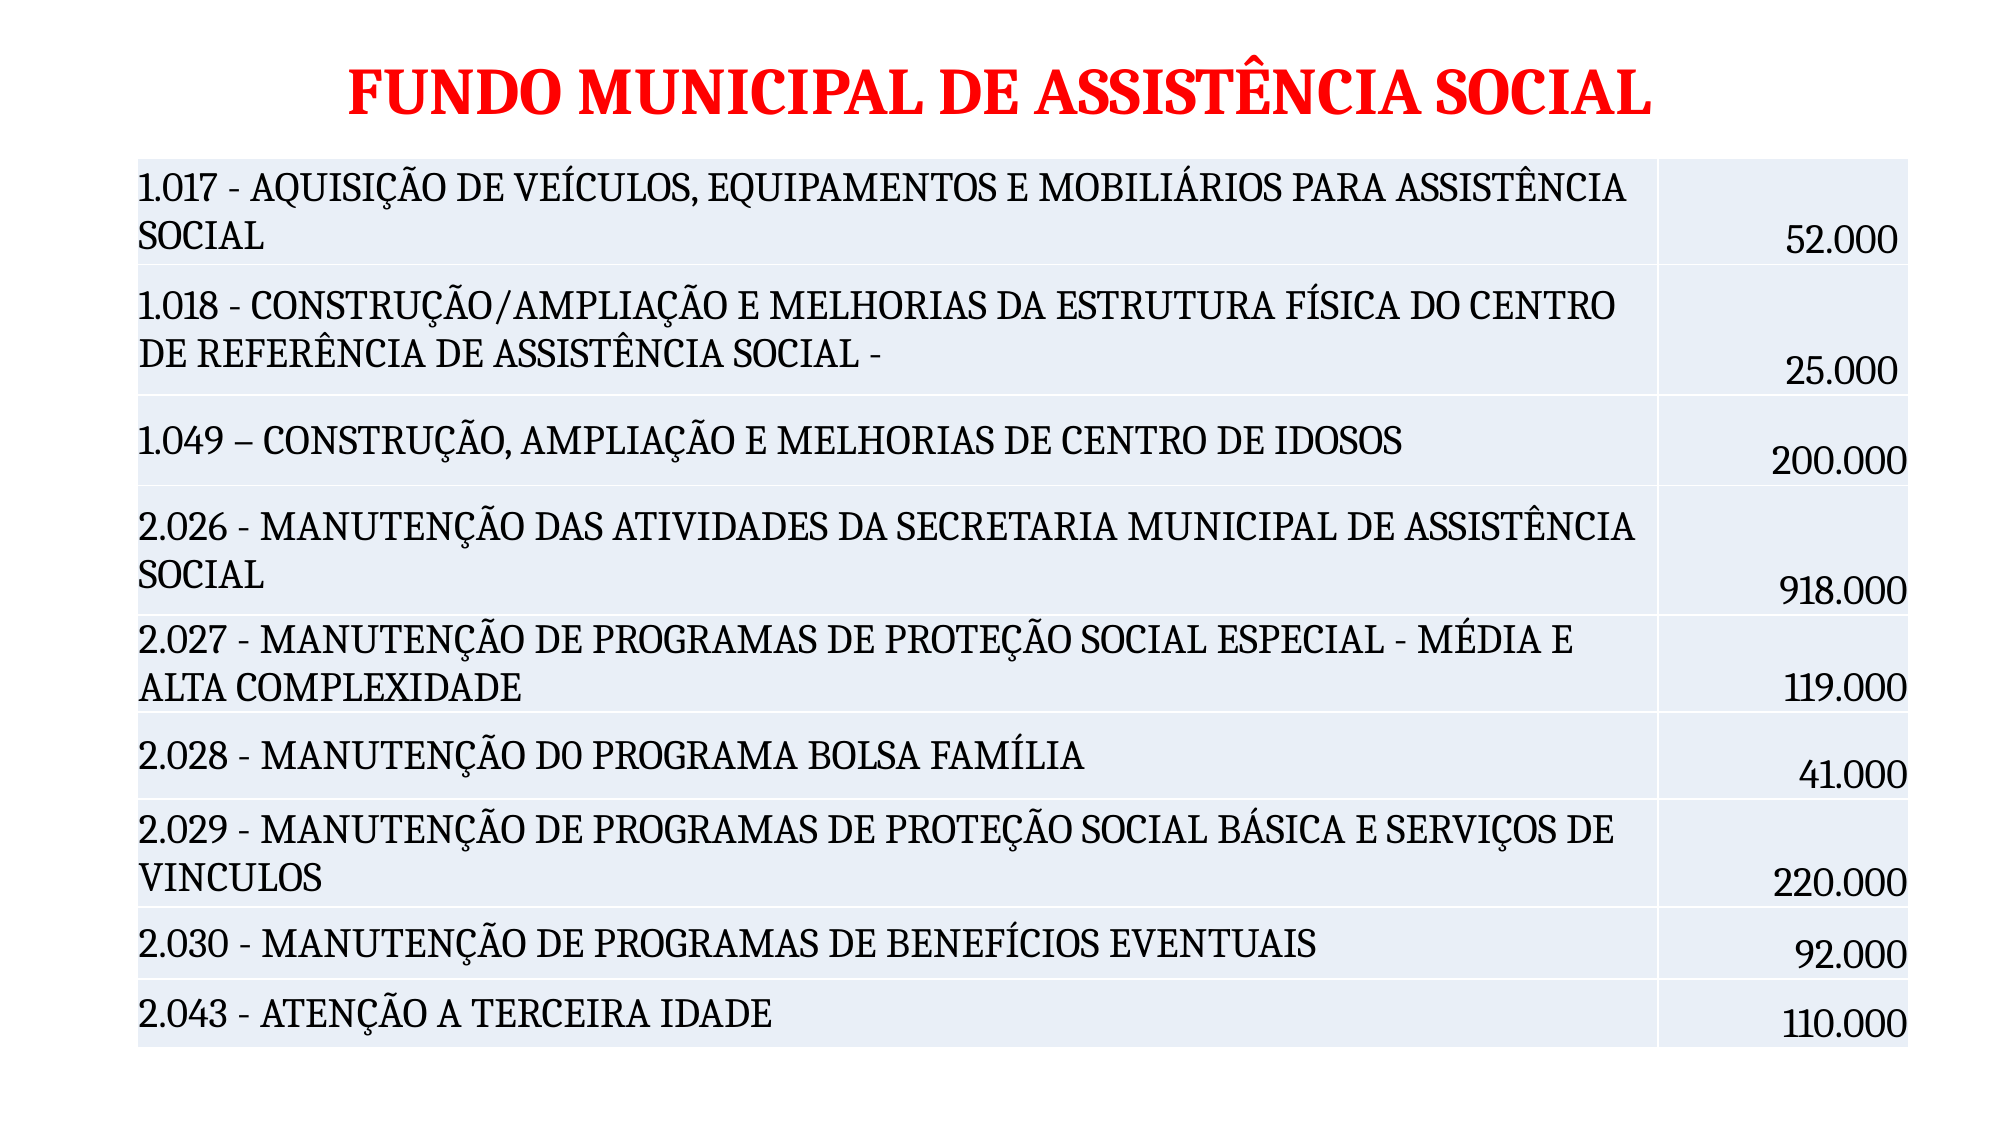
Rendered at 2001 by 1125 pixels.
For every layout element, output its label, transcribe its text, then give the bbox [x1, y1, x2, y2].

table_cell 2.028 - MANUTENÇÃO D0 PROGRAMA BOLSA FAMÍLIA [138, 713, 1657, 798]
table_cell 2.043 - ATENÇÃO A TERCEIRA IDADE [138, 980, 1657, 1047]
table_cell 220.000 [1659, 800, 1908, 906]
table_header 52.000 [1659, 159, 1908, 264]
table_cell 92.000 [1659, 908, 1908, 978]
table_cell 2.026 - MANUTENÇÃO DAS ATIVIDADES DA SECRETARIA MUNICIPAL DE ASSISTÊNCIA SOCIAL [138, 486, 1657, 614]
table_header 1.017 - AQUISIÇÃO DE VEÍCULOS, EQUIPAMENTOS E MOBILIÁRIOS PARA ASSISTÊNCIA SOCIAL [138, 159, 1657, 264]
title FUNDO MUNICIPAL DE ASSISTÊNCIA SOCIAL [137, 28, 1863, 157]
table_cell 25.000 [1659, 265, 1908, 394]
table_cell 918.000 [1659, 486, 1908, 614]
table_cell 1.018 - CONSTRUÇÃO/AMPLIAÇÃO E MELHORIAS DA ESTRUTURA FÍSICA DO CENTRO DE REFERÊNCIA DE ASSISTÊNCIA SOCIAL - [138, 265, 1657, 394]
table_cell 200.000 [1659, 396, 1908, 485]
table_cell 119.000 [1659, 616, 1908, 711]
table_cell 2.030 - MANUTENÇÃO DE PROGRAMAS DE BENEFÍCIOS EVENTUAIS [138, 908, 1657, 978]
table_cell 110.000 [1659, 980, 1908, 1047]
table_cell 41.000 [1659, 713, 1908, 798]
table_cell 1.049 – CONSTRUÇÃO, AMPLIAÇÃO E MELHORIAS DE CENTRO DE IDOSOS [138, 396, 1657, 485]
table_cell 2.027 - MANUTENÇÃO DE PROGRAMAS DE PROTEÇÃO SOCIAL ESPECIAL - MÉDIA E ALTA COMPLEXIDADE [138, 616, 1657, 711]
table_cell 2.029 - MANUTENÇÃO DE PROGRAMAS DE PROTEÇÃO SOCIAL BÁSICA E SERVIÇOS DE VINCULOS [138, 800, 1657, 906]
